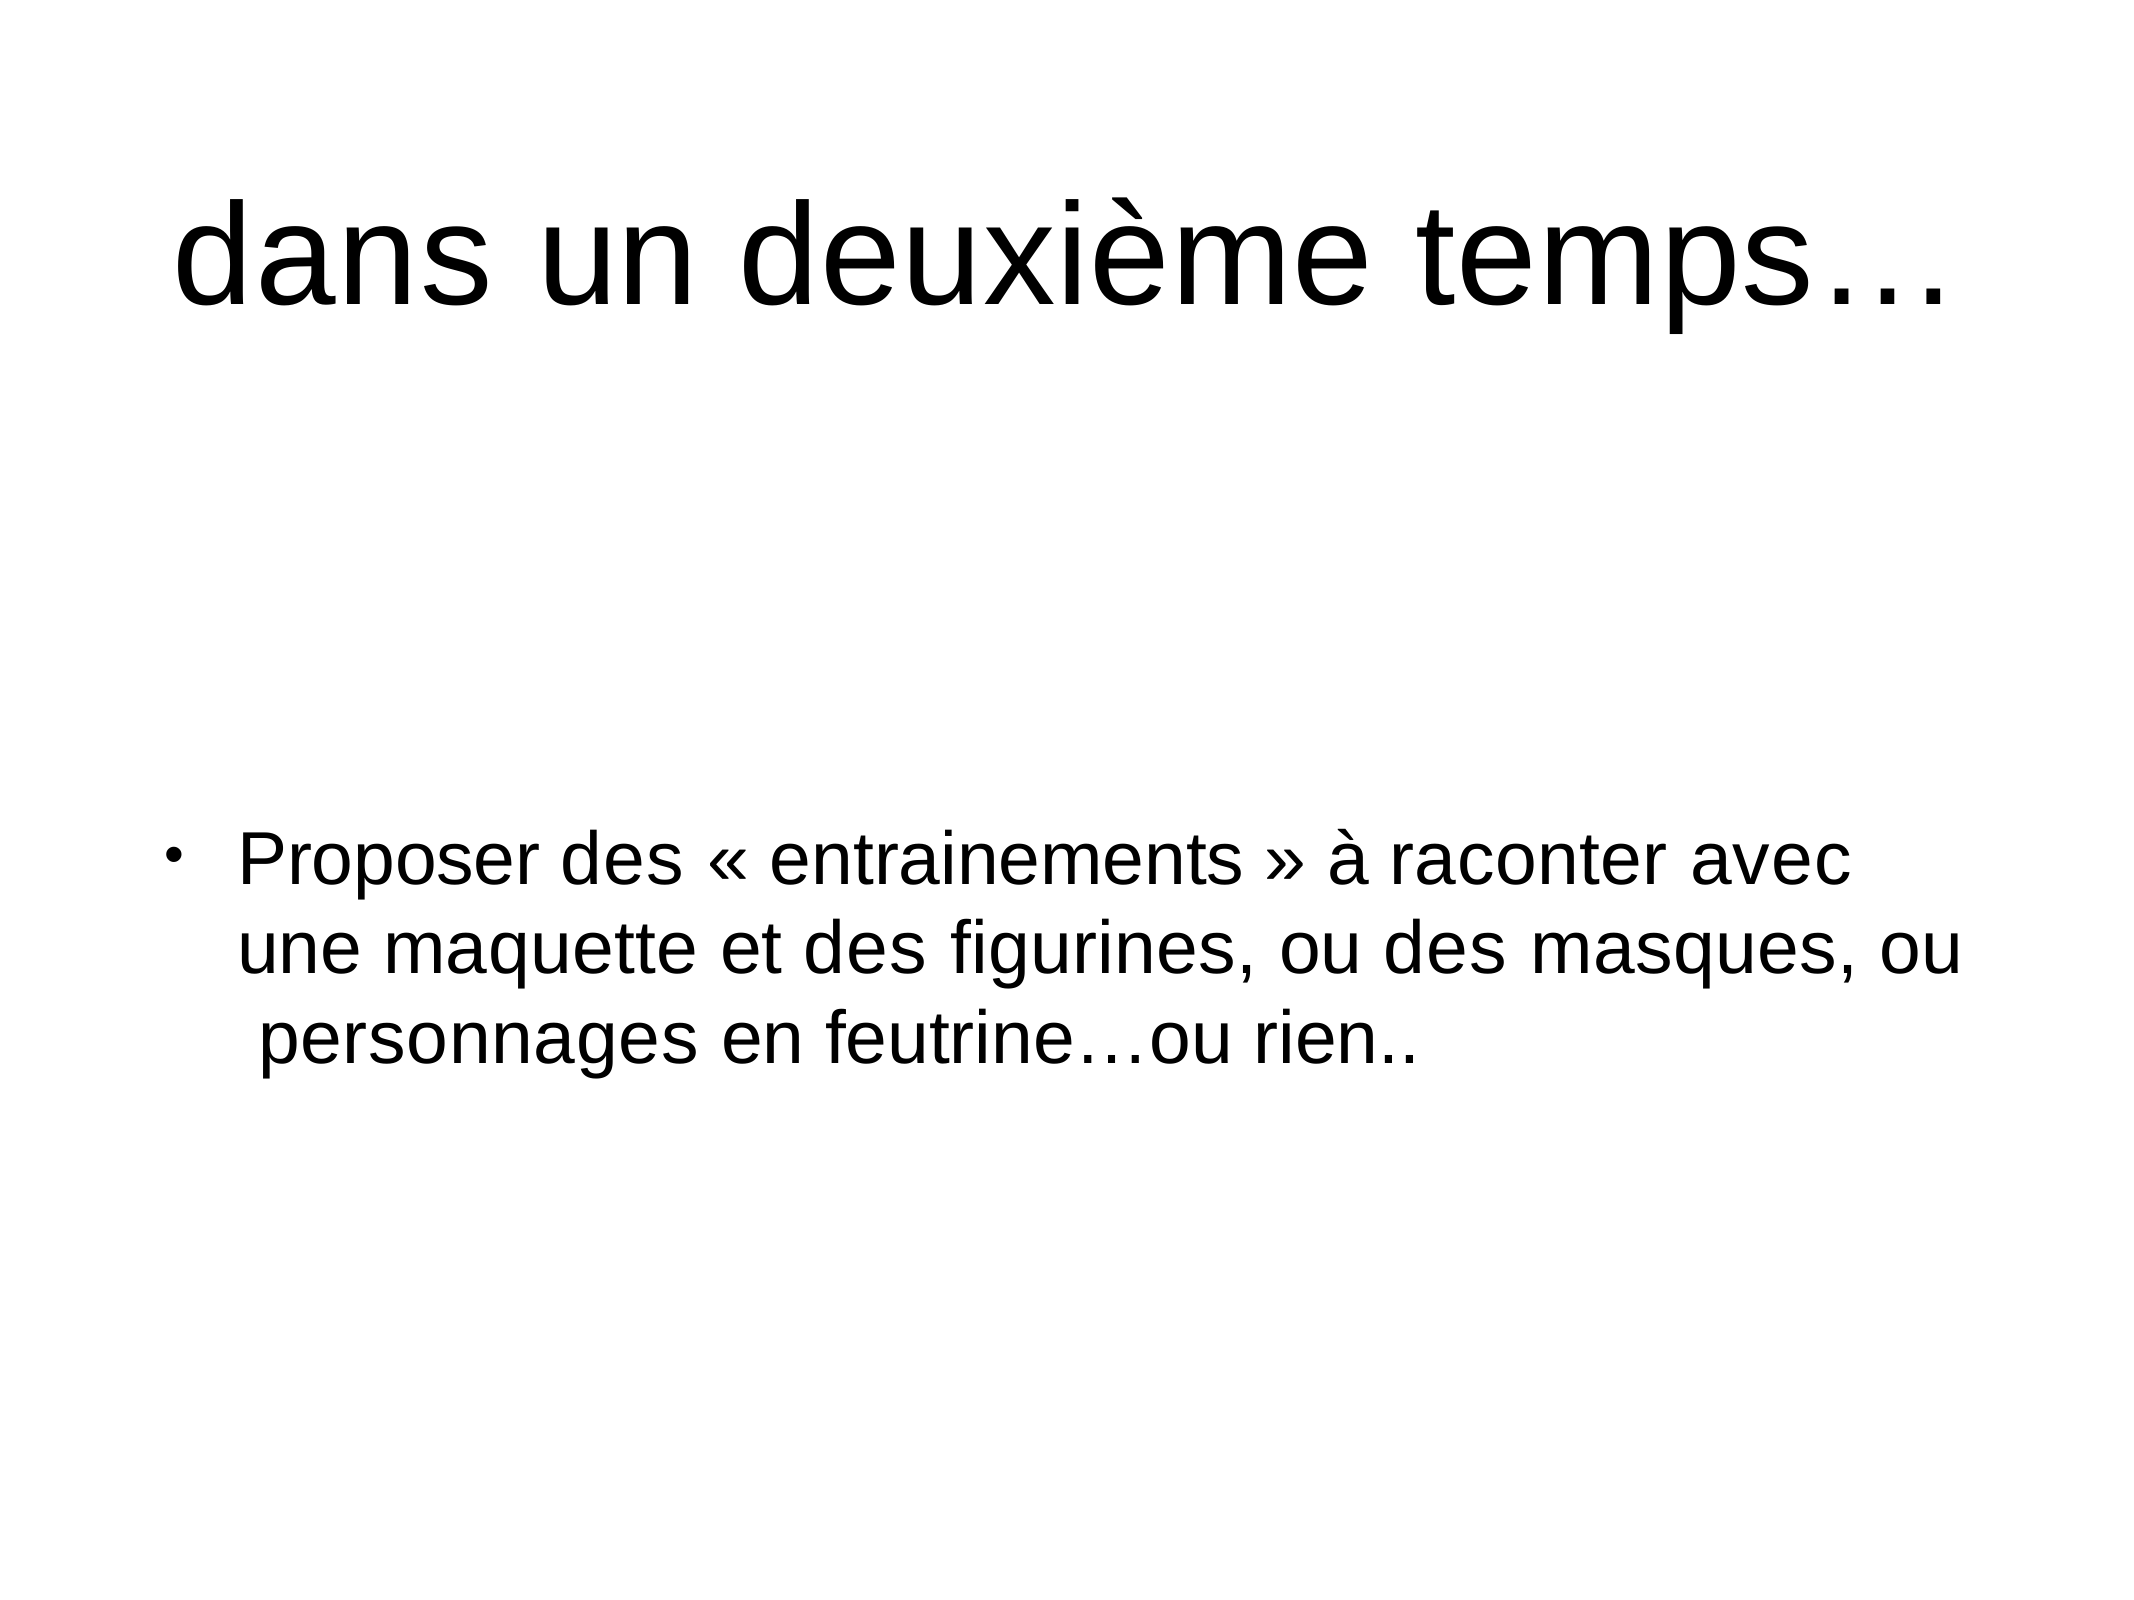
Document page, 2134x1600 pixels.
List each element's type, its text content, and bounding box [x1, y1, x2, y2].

title dans un deuxième temps… [170, 157, 1964, 427]
text_box Proposer des « entrainements » à raconter avec une maquette et des figurines, ou des masques, ou personnages en feutrine…ou rien.. [235, 804, 1966, 1079]
text_box • [162, 815, 195, 885]
